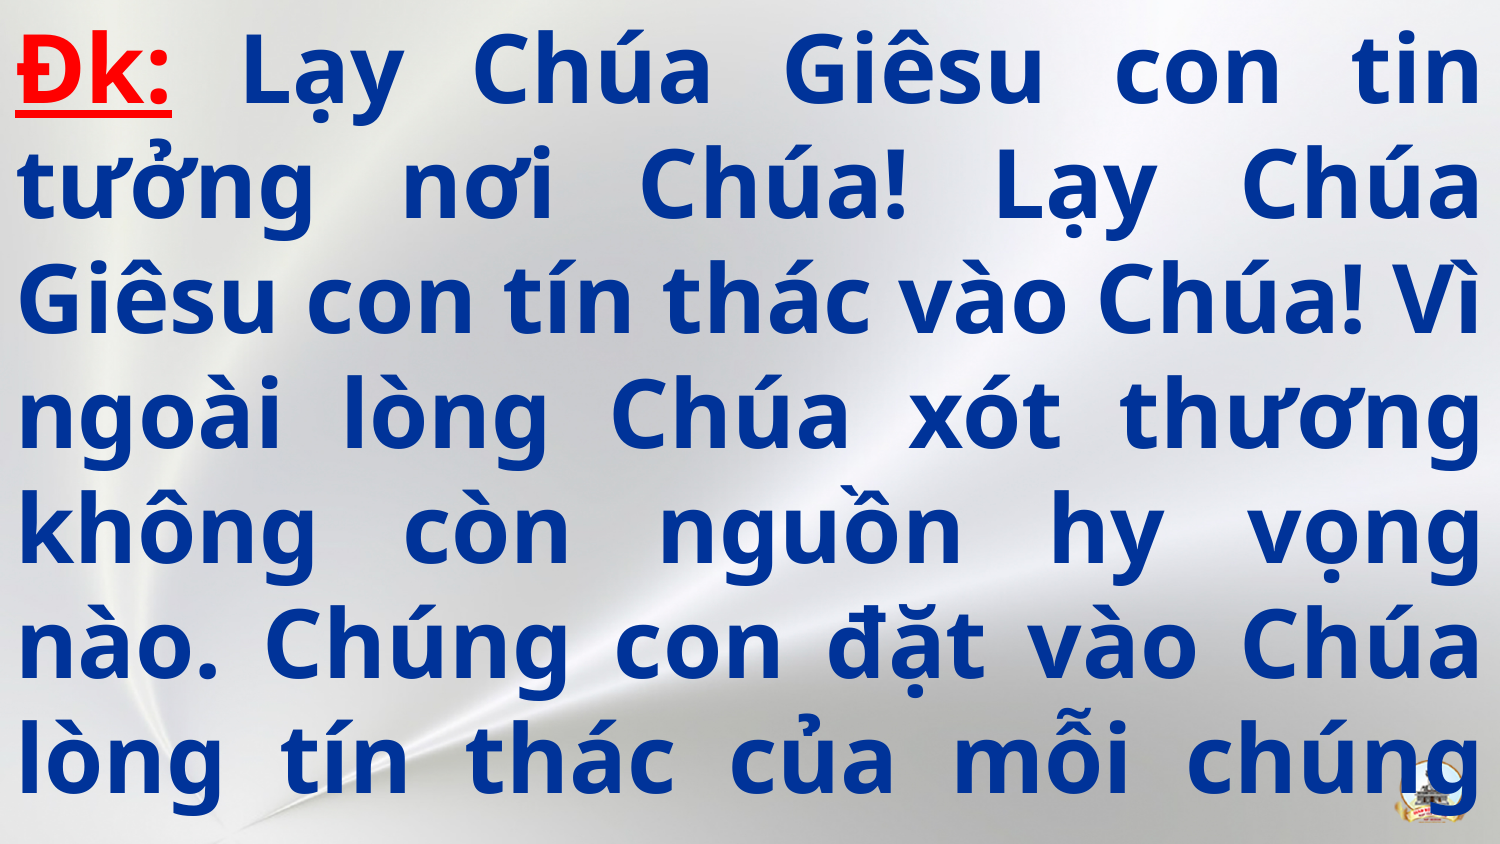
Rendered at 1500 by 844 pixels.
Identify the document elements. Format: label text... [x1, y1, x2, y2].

subtitle Đk: Lạy Chúa Giêsu con tin tưởng nơi Chúa! Lạy Chúa Giêsu con tín thác vào Chúa! Vì ngoài lòng Chúa xót thương không còn nguồn hy vọng nào. Chúng con đặt vào Chúa lòng tín thác của mỗi chúng con. [0, 0, 1500, 844]
